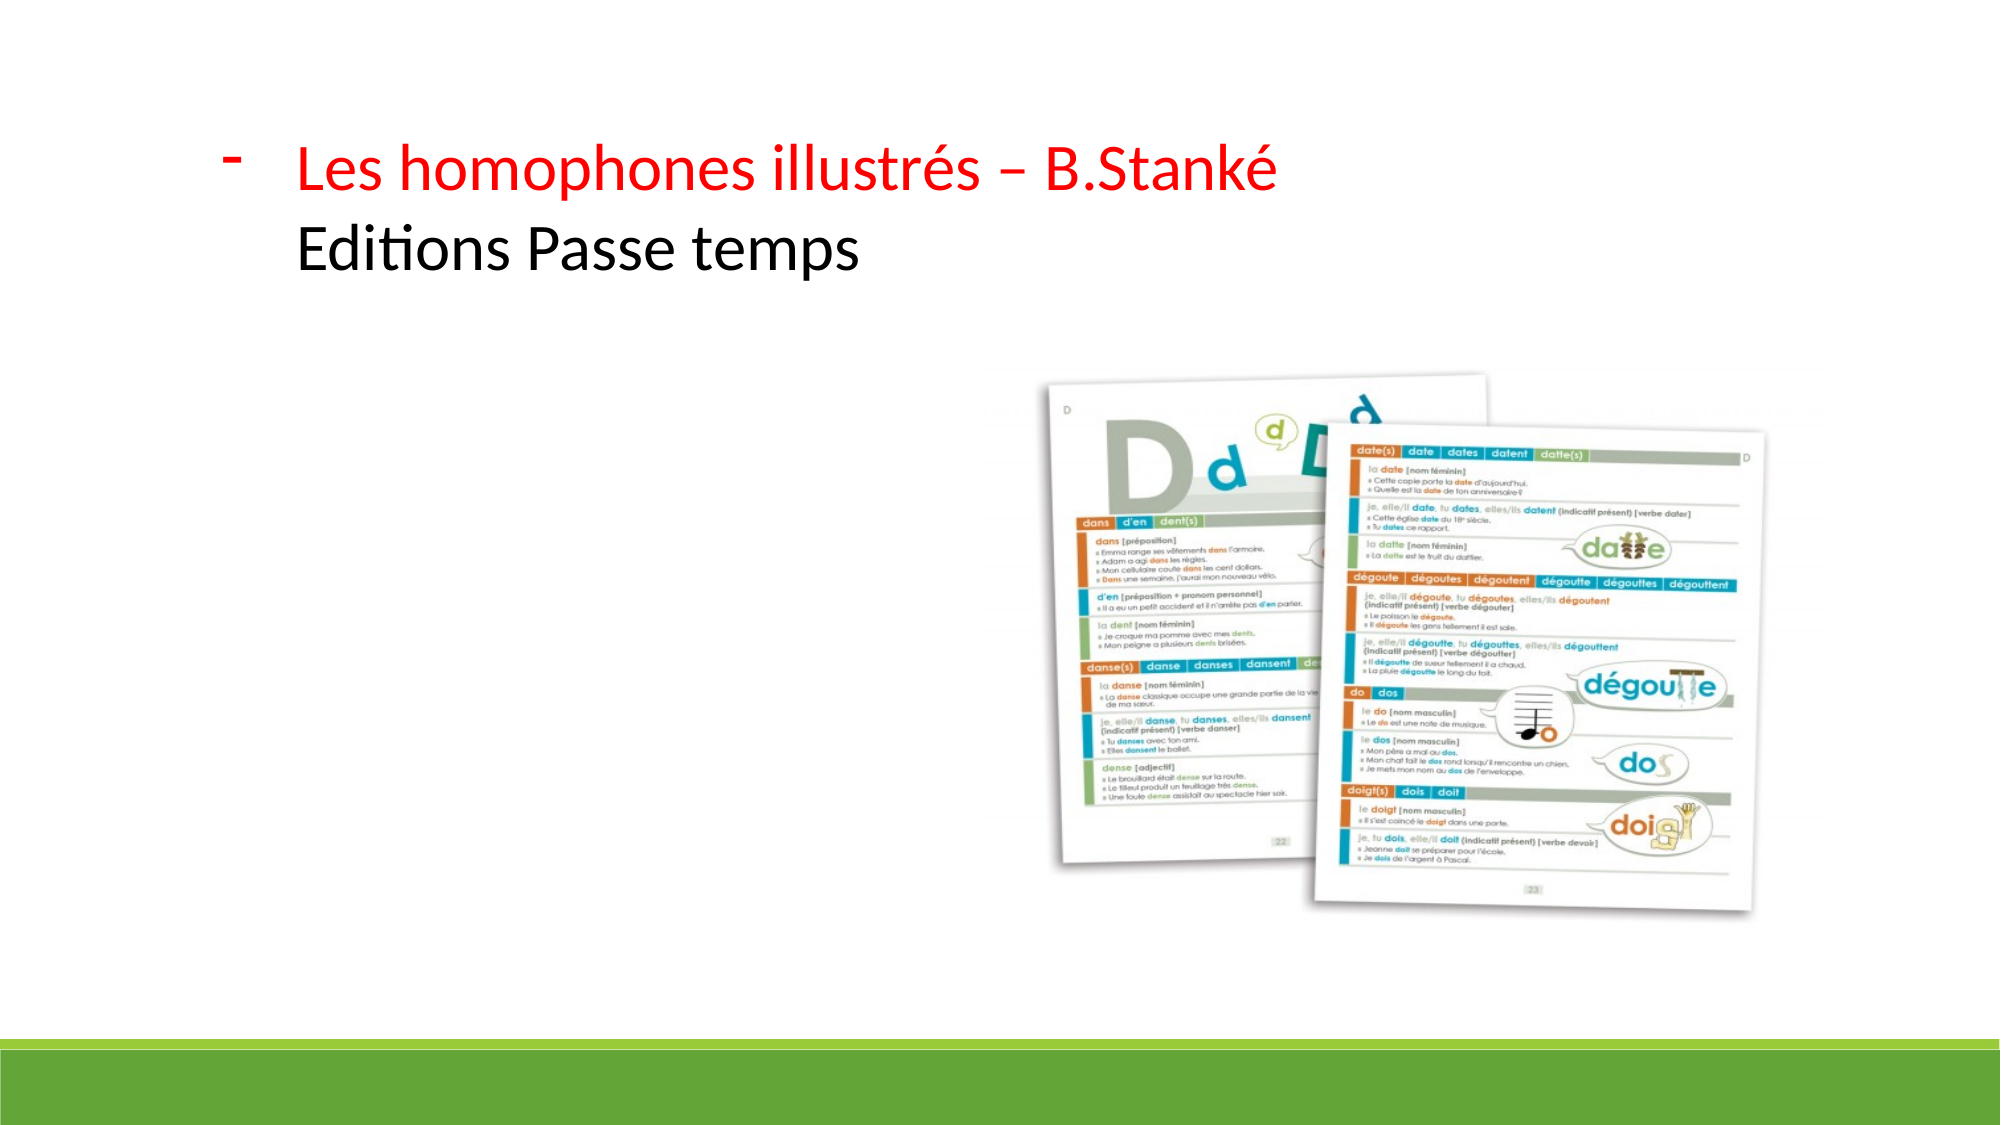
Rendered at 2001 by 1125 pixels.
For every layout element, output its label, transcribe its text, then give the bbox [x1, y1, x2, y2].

text_box Les homophones illustrés – B.Stanké Editions Passe temps [206, 66, 1755, 291]
picture [980, 262, 1827, 1026]
